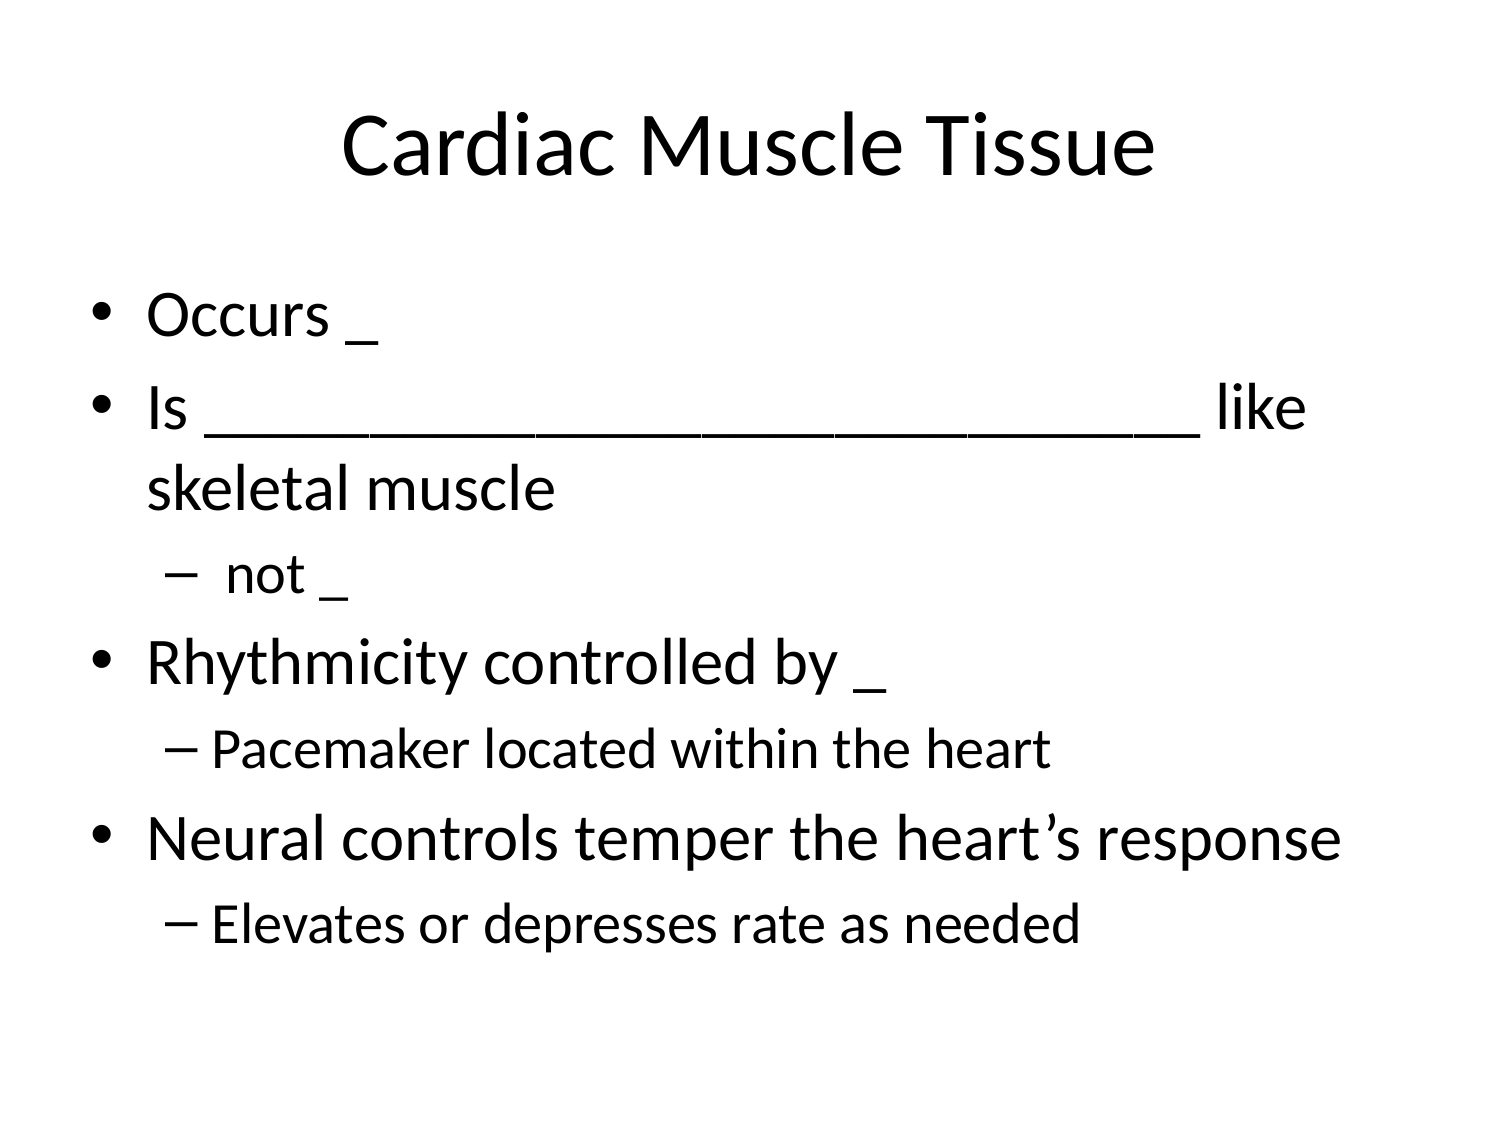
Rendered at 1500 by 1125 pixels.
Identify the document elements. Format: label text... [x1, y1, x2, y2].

title Cardiac Muscle Tissue [74, 44, 1426, 233]
list Occurs _ Is ______________________________ like skeletal muscle not _ Rhythmicity controlled by _ Pacemaker located within the heart Neural controls temper the heart’s response Elevates or depresses rate as needed [74, 262, 1426, 1006]
